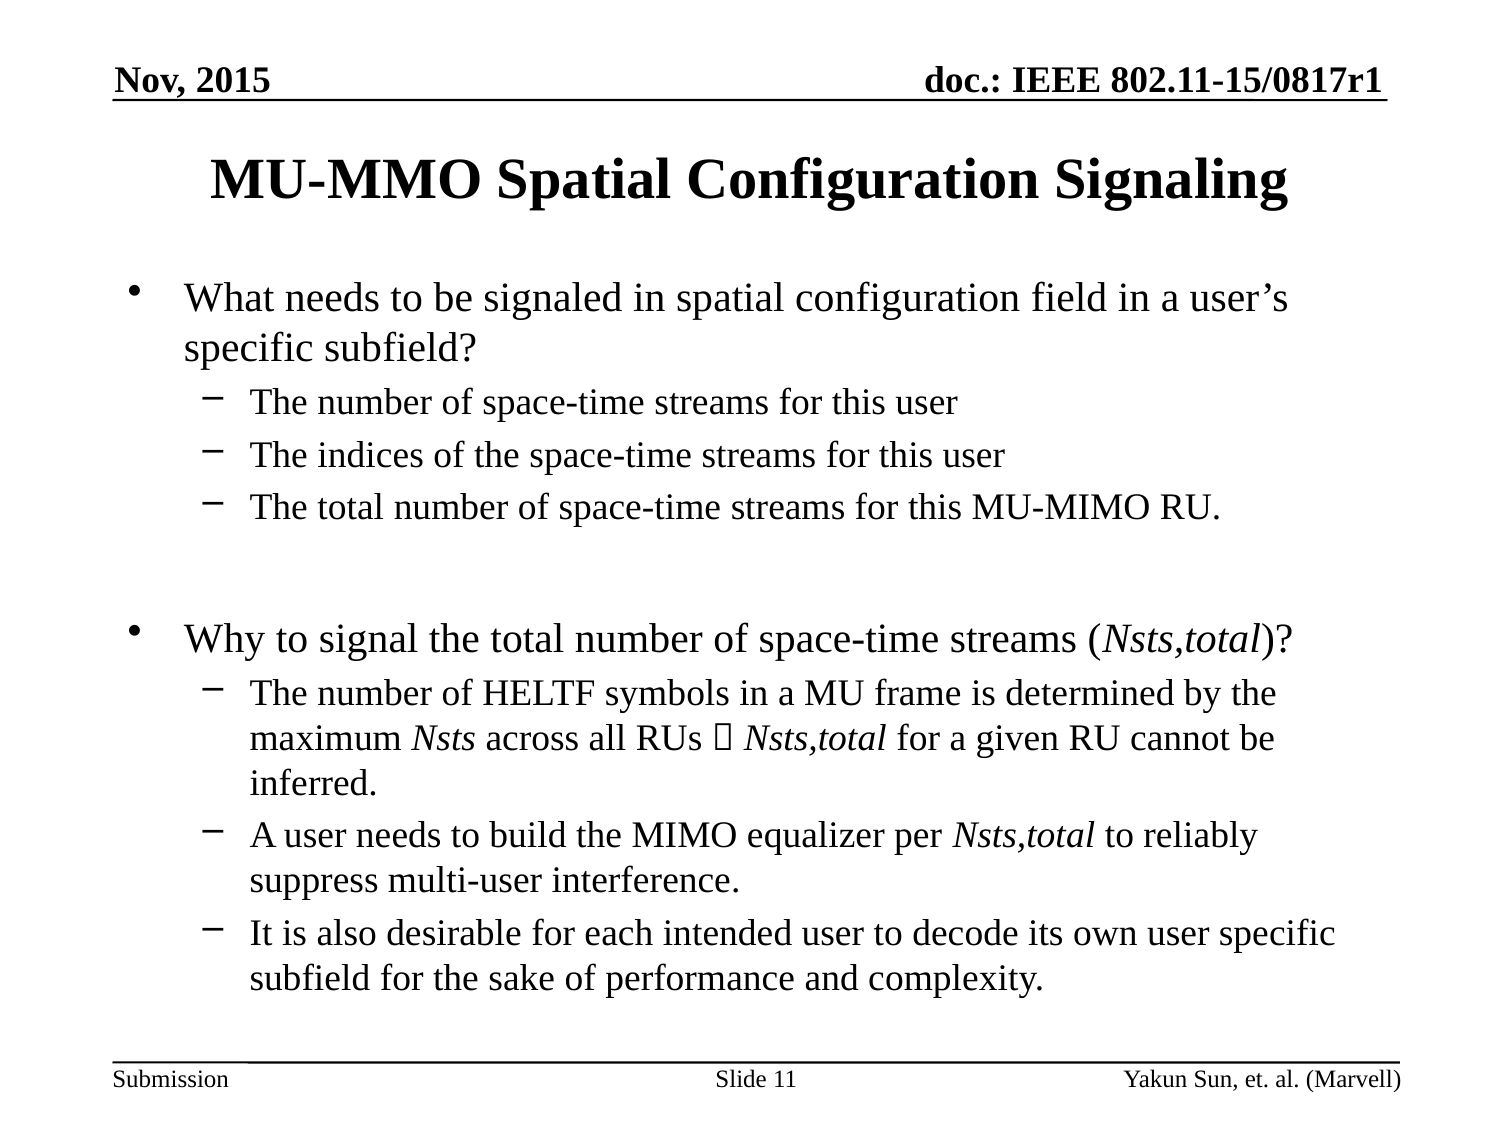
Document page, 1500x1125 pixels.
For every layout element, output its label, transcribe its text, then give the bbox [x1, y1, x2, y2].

title MU-MMO Spatial Configuration Signaling [112, 112, 1388, 238]
slide_number Slide 11 [712, 1061, 800, 1093]
list What needs to be signaled in spatial configuration field in a user’s specific subfield? The number of space-time streams for this user The indices of the space-time streams for this user The total number of space-time streams for this MU-MIMO RU. Why to signal the total number of space-time streams (Nsts,total)? The number of HELTF symbols in a MU frame is determined by the maximum Nsts across all RUs  Nsts,total for a given RU cannot be inferred. A user needs to build the MIMO equalizer per Nsts,total to reliably suppress multi-user interference. It is also desirable for each intended user to decode its own user specific subfield for the sake of performance and complexity. [112, 262, 1388, 1001]
footer Yakun Sun, et. al. (Marvell) [1057, 1061, 1402, 1093]
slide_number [114, 54, 281, 101]
